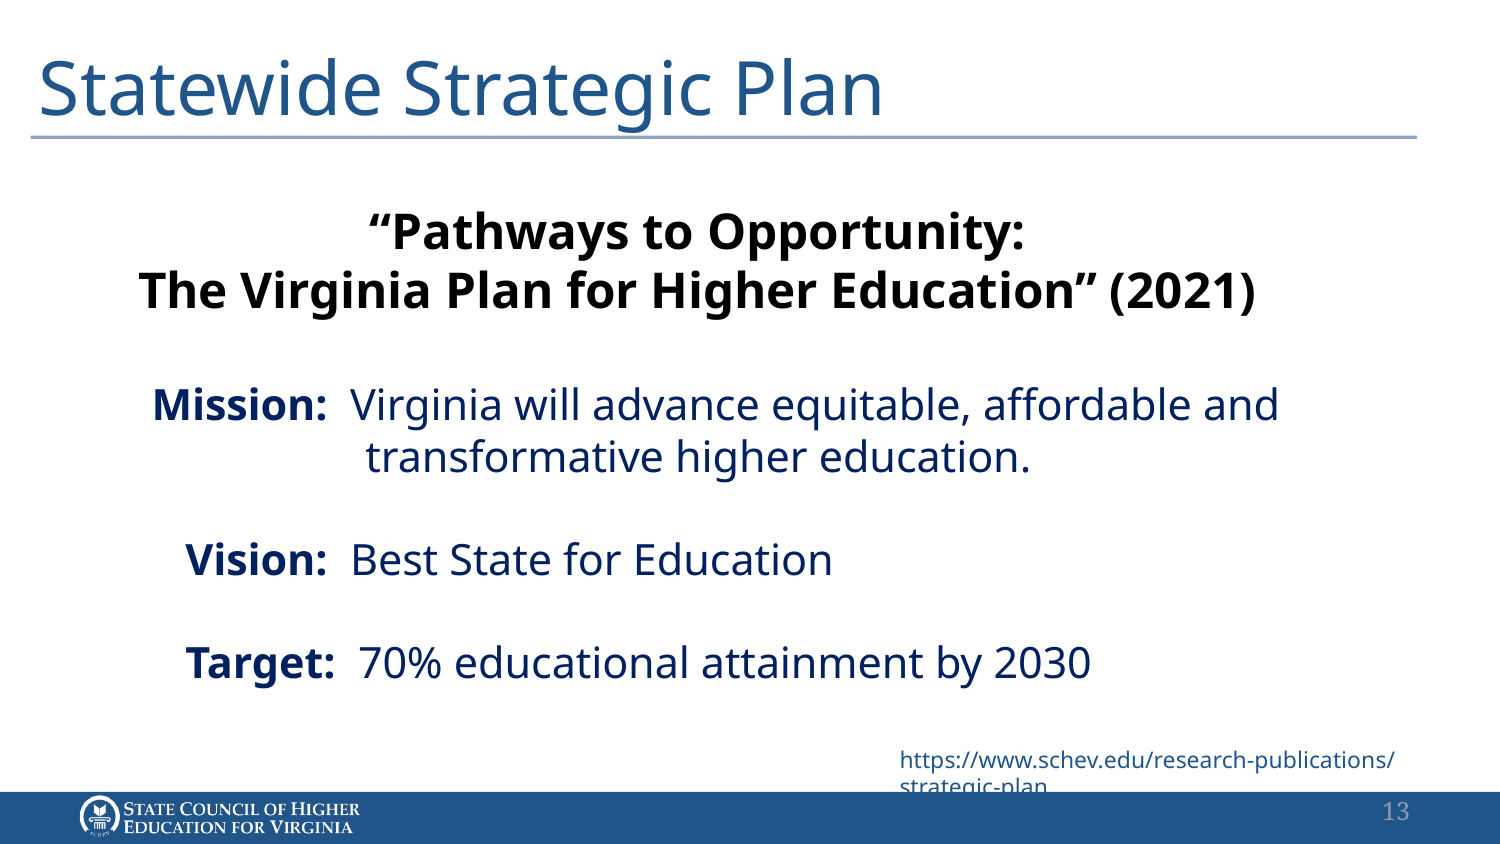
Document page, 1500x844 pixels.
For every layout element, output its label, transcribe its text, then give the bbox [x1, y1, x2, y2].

title Statewide Strategic Plan [23, 35, 1385, 136]
text_box https://www.schev.edu/research-publications/strategic-plan [884, 727, 1473, 808]
picture [75, 790, 364, 843]
slide_number 13 [1074, 808, 1425, 836]
list “Pathways to Opportunity: The Virginia Plan for Higher Education” (2021) Mission: Virginia will advance equitable, affordable and transformative higher education. Vision: Best State for Education Target: 70% educational attainment by 2030 [78, 192, 1317, 738]
